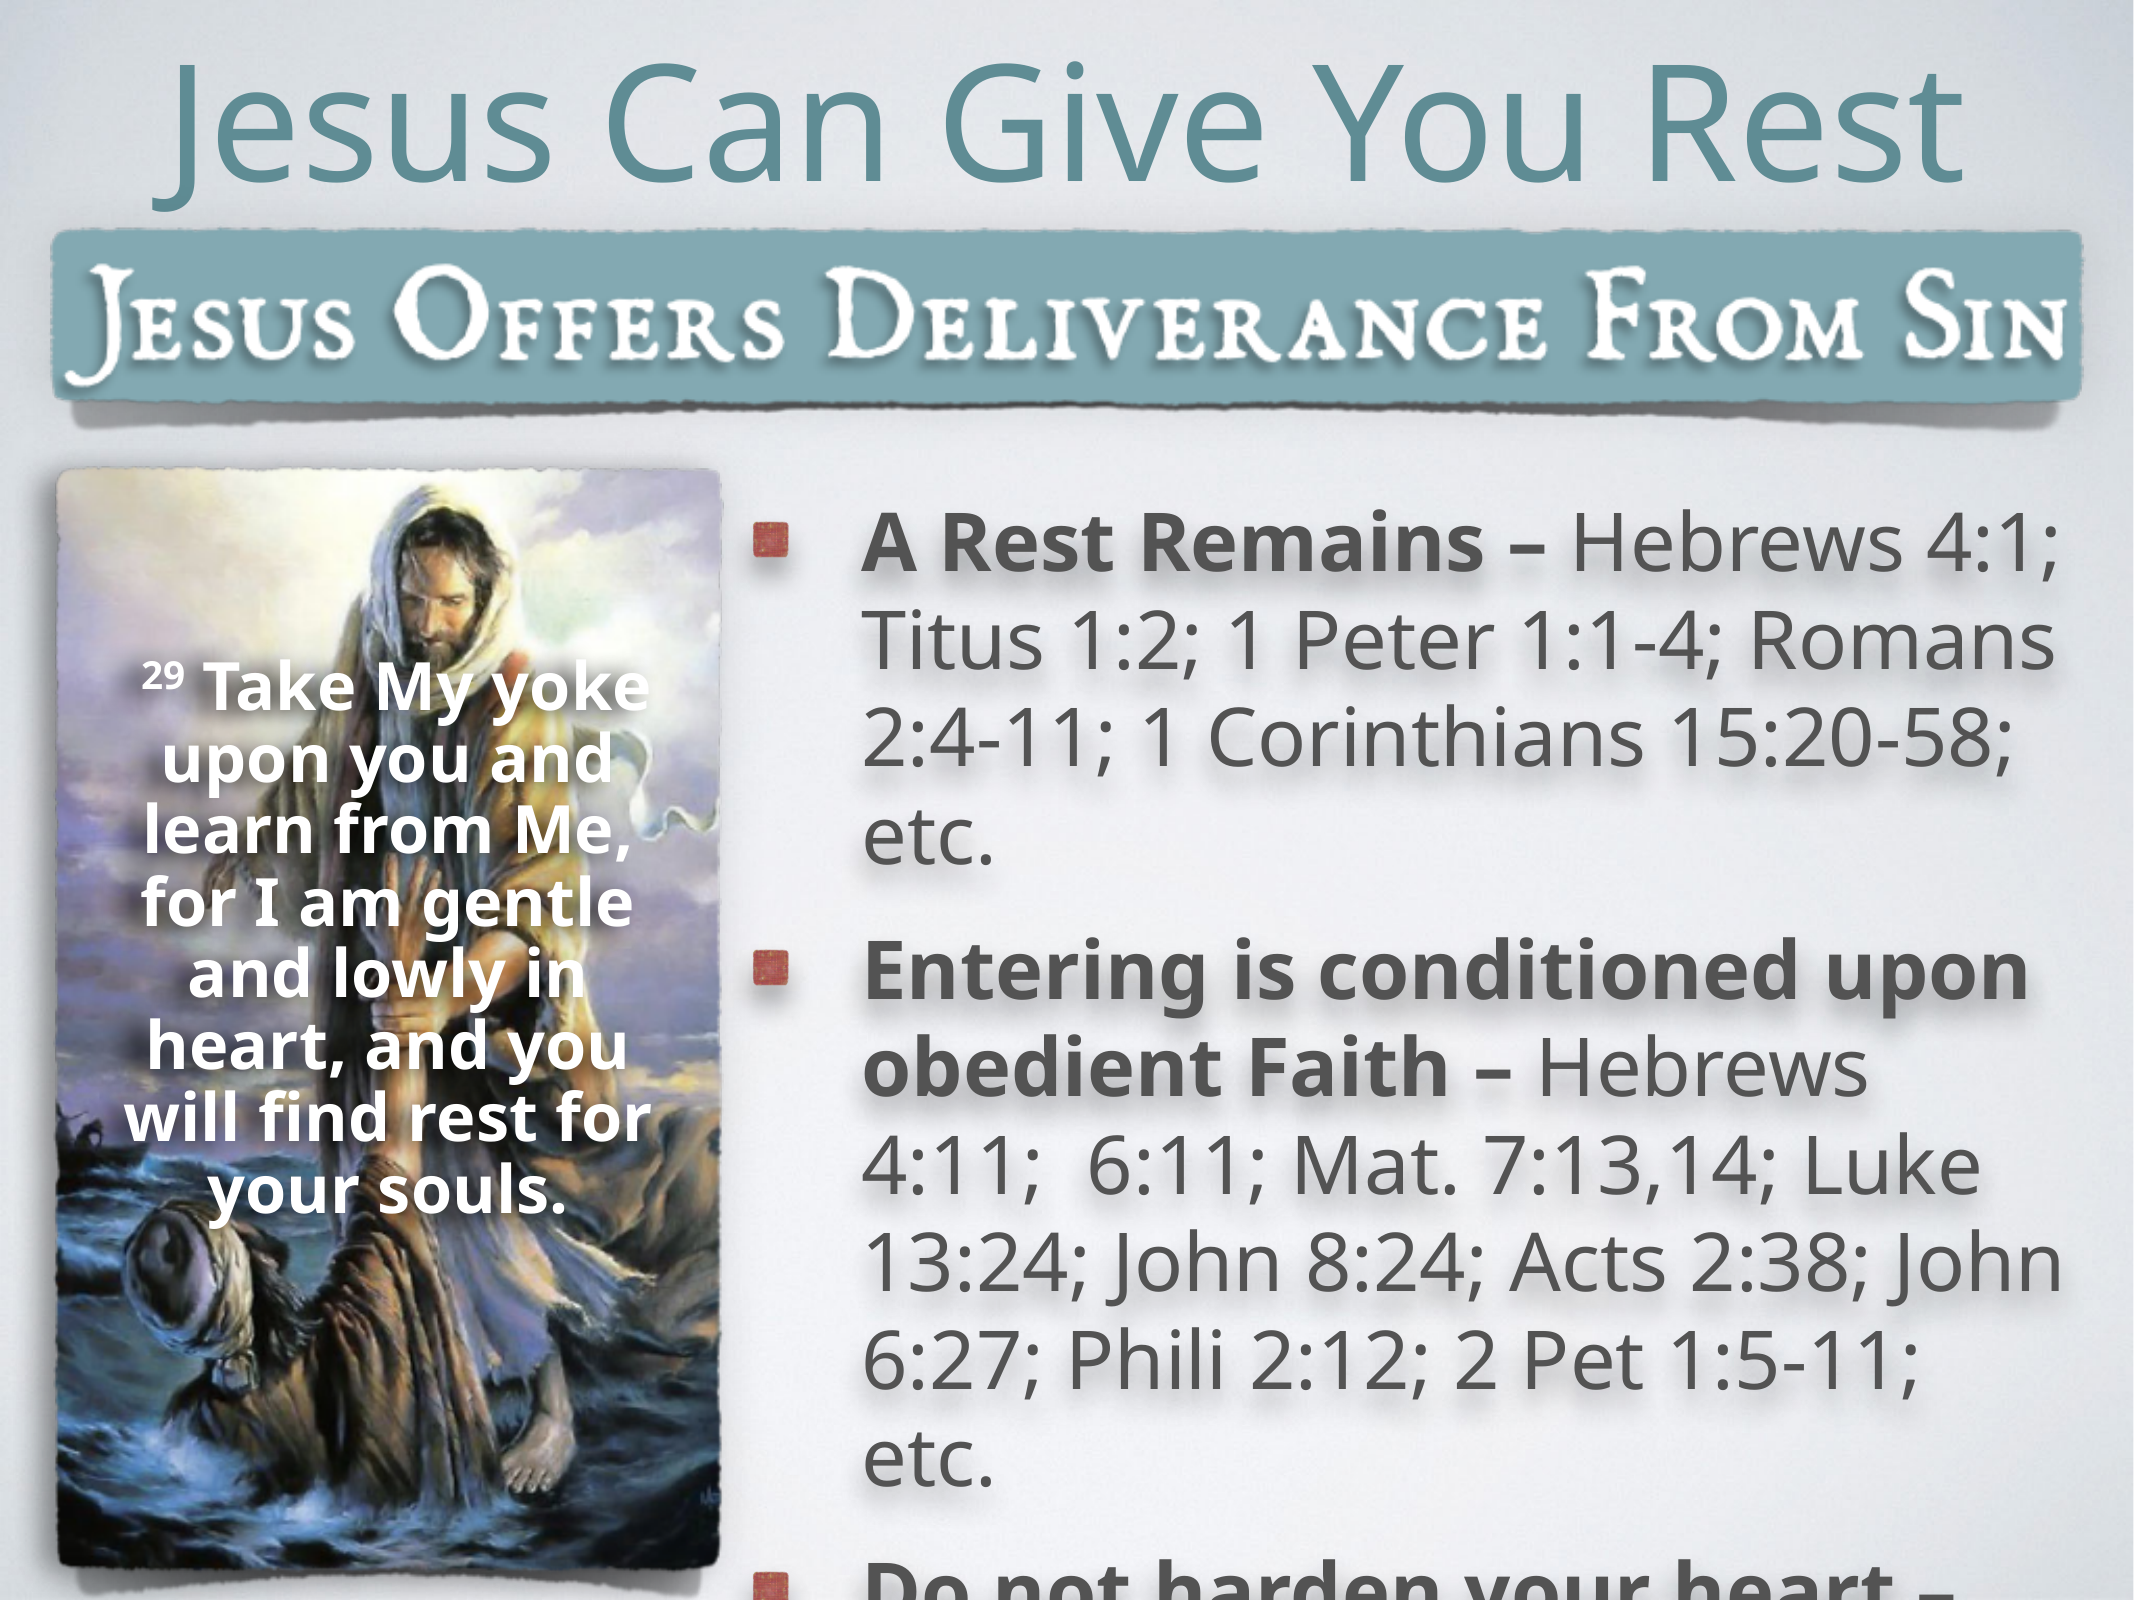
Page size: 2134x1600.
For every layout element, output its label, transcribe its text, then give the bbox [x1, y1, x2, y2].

text_box Jesus Can Give You Rest [18, 10, 2116, 170]
picture [0, 0, 2134, 1600]
text_box A Rest Remains – Hebrews 4:1; Titus 1:2; 1 Peter 1:1-4; Romans 2:4-11; 1 Corinthians 15:20-58; etc. Entering is conditioned upon obedient Faith – Hebrews 4:11; 6:11; Mat. 7:13,14; Luke 13:24; John 8:24; Acts 2:38; John 6:27; Phili 2:12; 2 Pet 1:5-11; etc. Do not harden your heart – Hebrews 4:7; 3:8,15; Psalms 95:7-8; Matthew 13:15; Romans 2:4-11 [772, 482, 2083, 1600]
